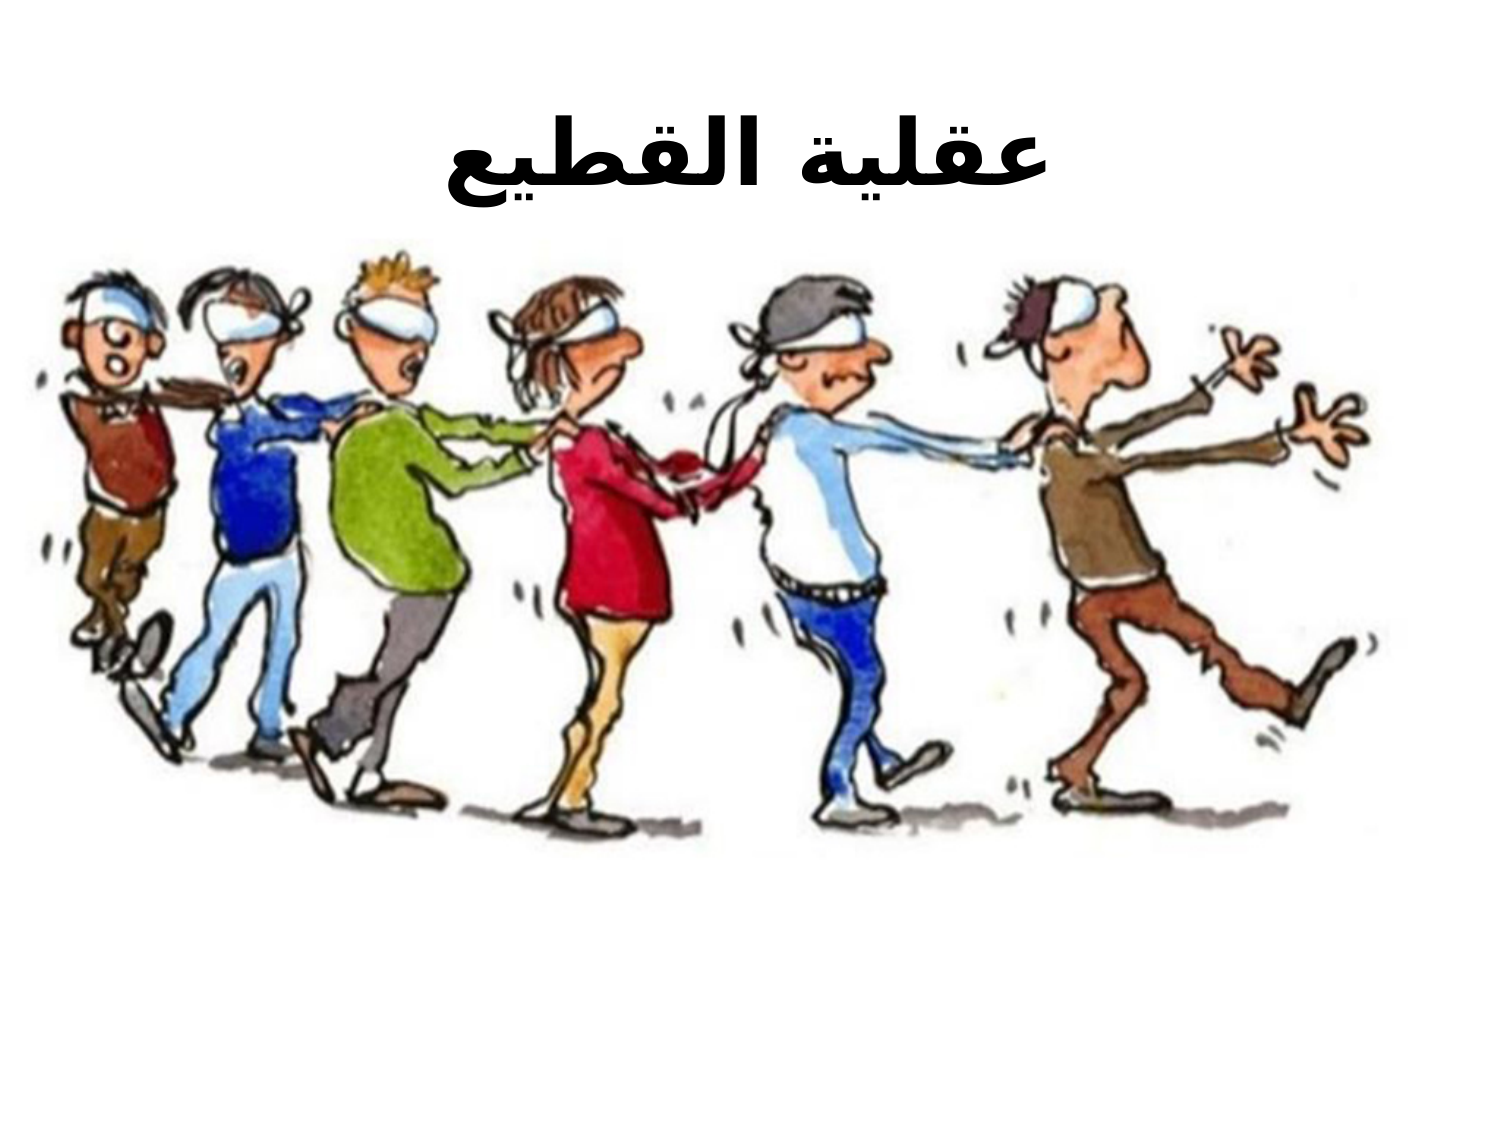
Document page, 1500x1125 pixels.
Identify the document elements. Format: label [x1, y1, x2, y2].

picture [0, 61, 1500, 1063]
